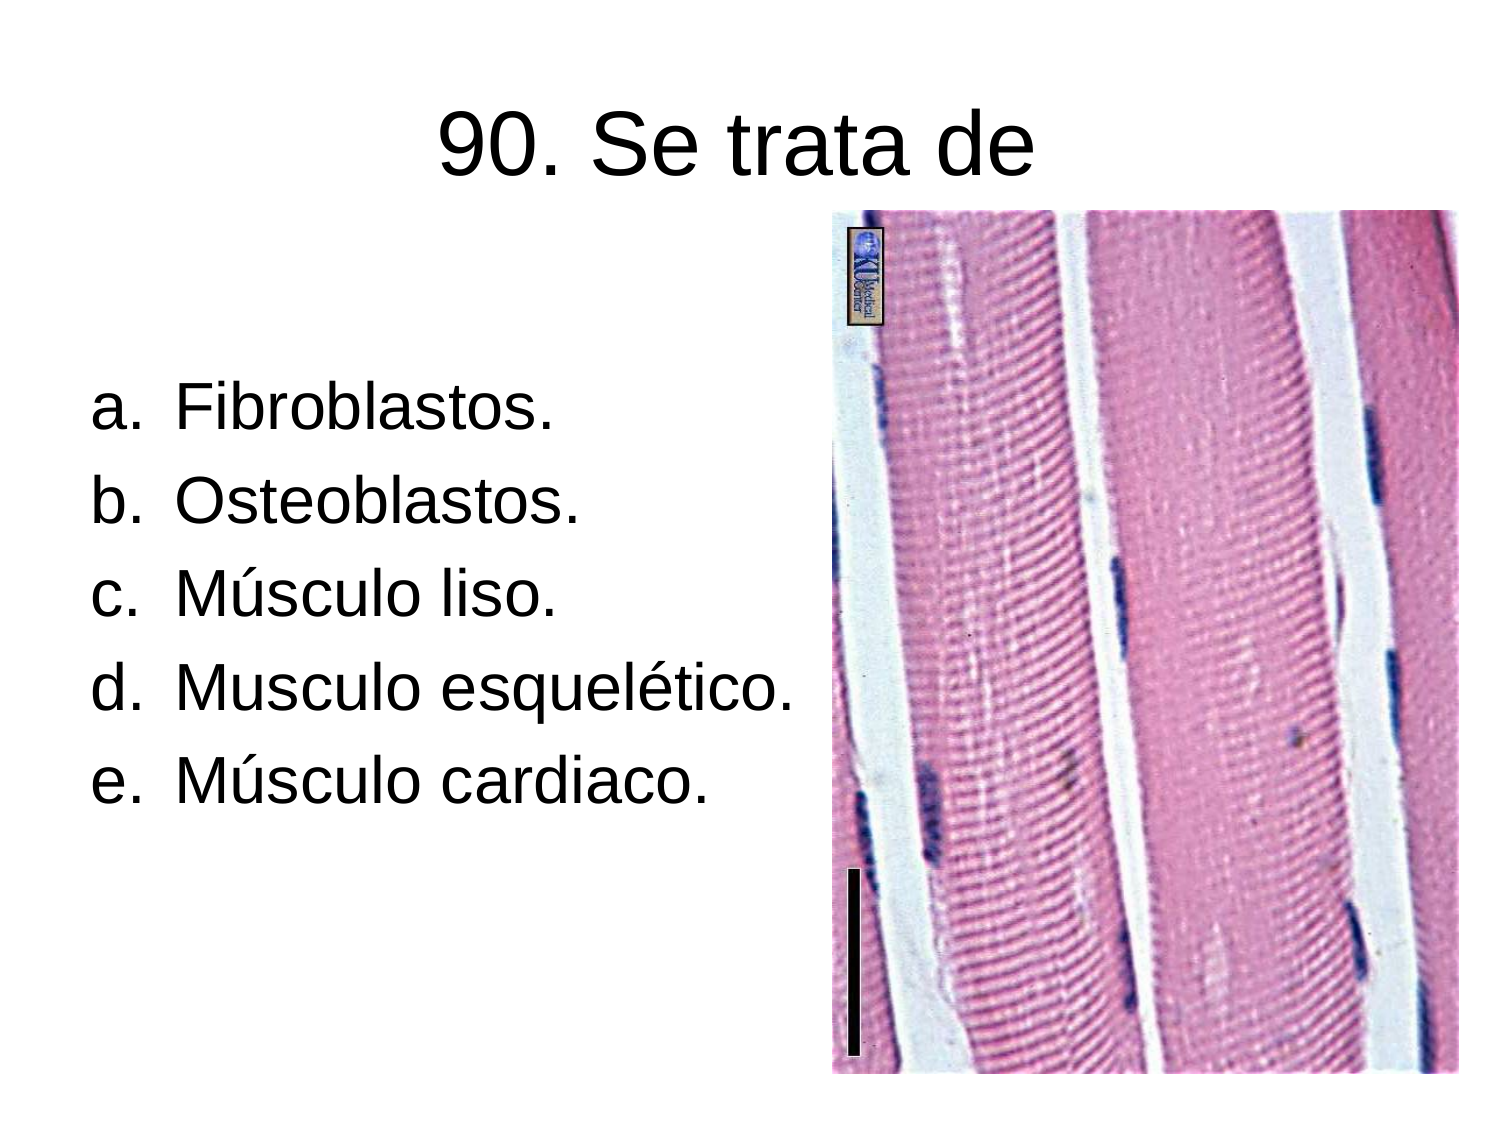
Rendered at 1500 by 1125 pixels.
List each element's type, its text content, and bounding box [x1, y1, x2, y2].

picture [831, 210, 1459, 1074]
title 90. Se trata de [74, 44, 1426, 233]
list Fibroblastos. Osteoblastos. Músculo liso. Musculo esquelético. Músculo cardiaco. [74, 262, 826, 1006]
